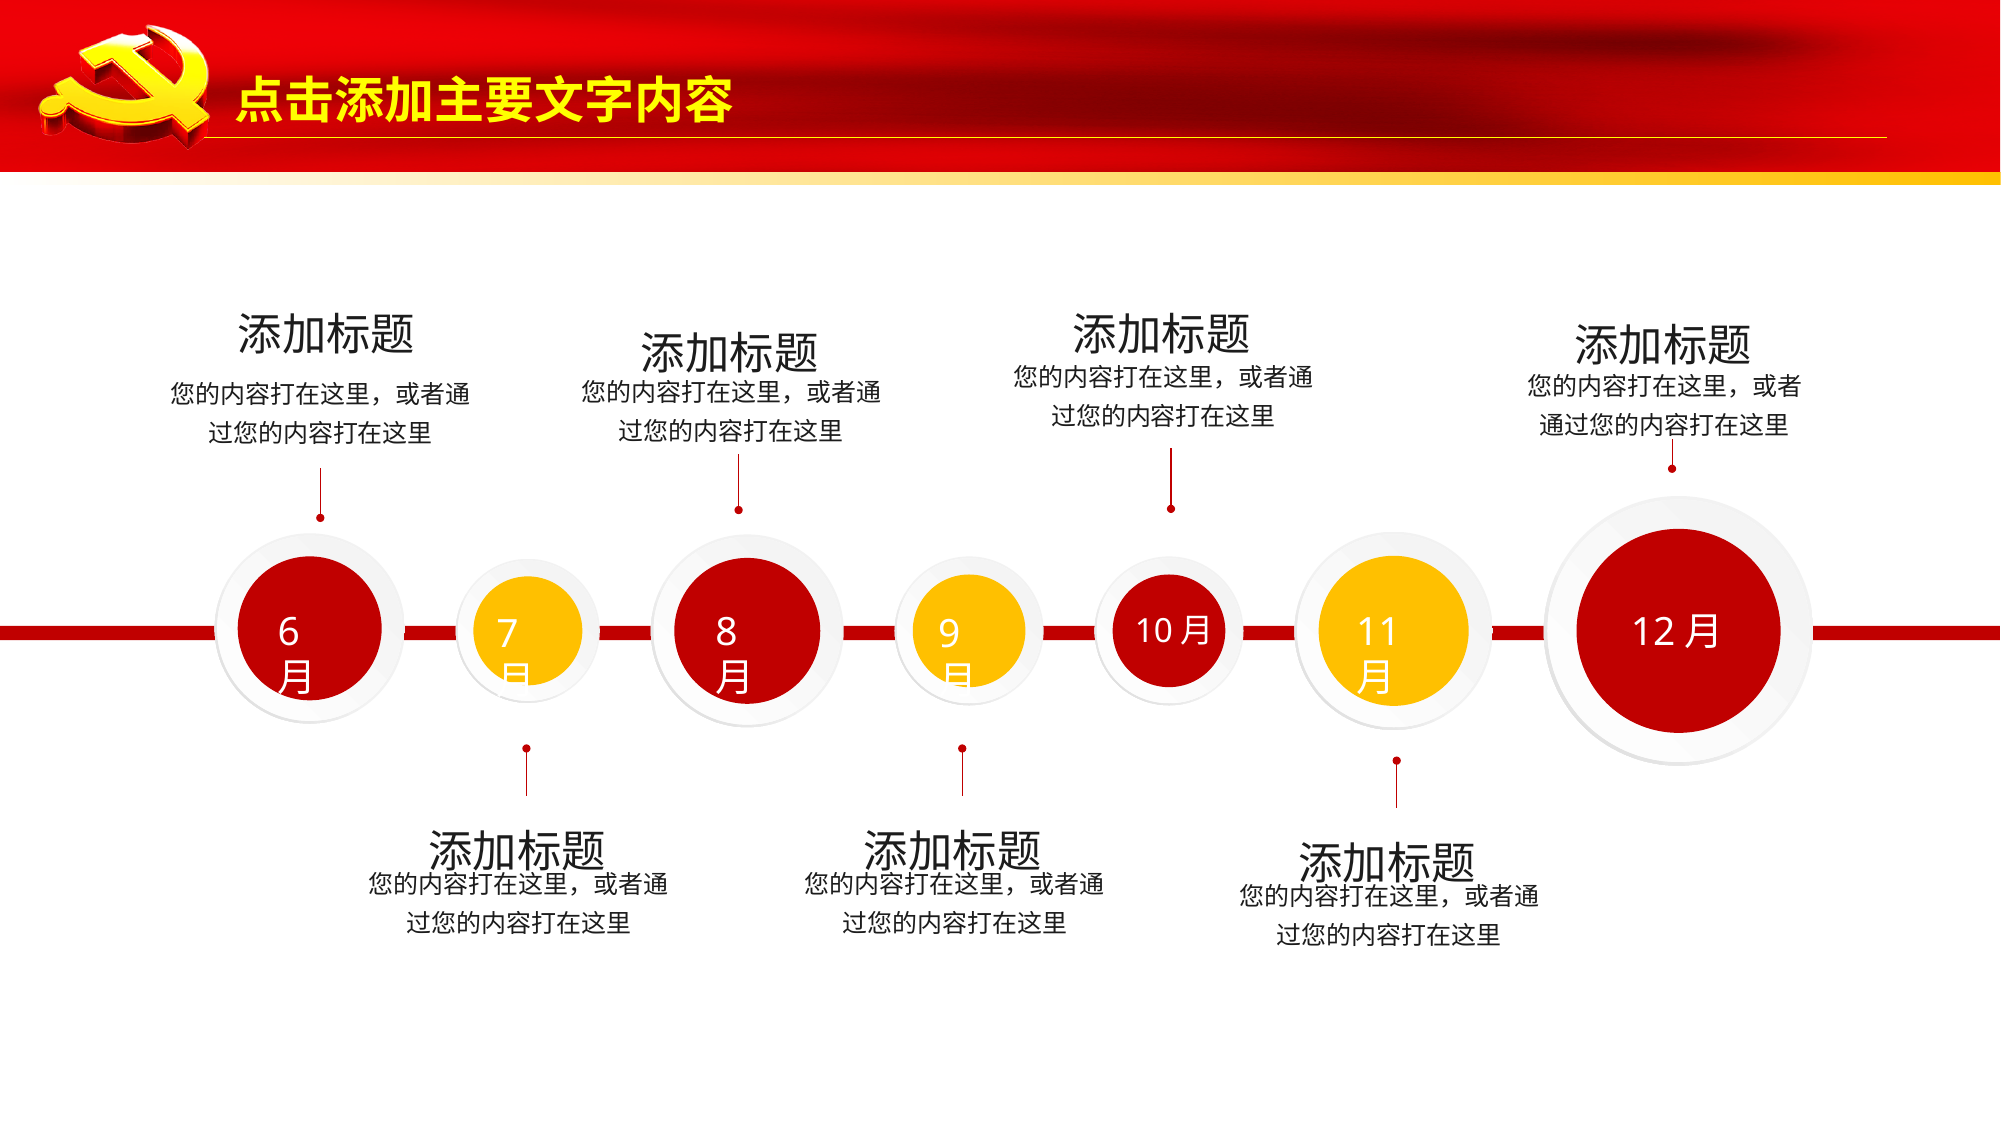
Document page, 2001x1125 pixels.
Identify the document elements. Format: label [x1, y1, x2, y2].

text_box [455, 558, 600, 703]
text_box [1159, 173, 1163, 184]
picture [0, 0, 2001, 173]
text_box [1814, 625, 2000, 641]
text_box [907, 173, 912, 184]
text_box [984, 279, 1343, 509]
text_box [1493, 625, 1543, 641]
text_box [559, 298, 904, 511]
text_box [777, 748, 1133, 949]
text_box [0, 625, 214, 641]
text_box [1133, 173, 1140, 184]
text_box [341, 748, 697, 949]
text_box [1016, 173, 1022, 184]
text_box [1294, 531, 1493, 730]
text_box [1344, 173, 1348, 184]
text_box [1495, 290, 1835, 469]
text_box [214, 533, 405, 724]
text_box [600, 625, 650, 641]
text_box [405, 625, 455, 641]
text_box [1094, 556, 1250, 706]
text_box [1543, 495, 1814, 766]
text_box [894, 556, 1044, 706]
text_box [1563, 173, 1570, 184]
text_box [1211, 760, 1567, 961]
text_box [1250, 625, 1294, 641]
text_box [114, 279, 539, 518]
text_box [844, 625, 894, 641]
text_box [899, 173, 904, 184]
text_box [1191, 173, 1195, 184]
text_box [1250, 173, 1257, 184]
text_box [650, 534, 844, 728]
text_box [1044, 625, 1094, 641]
text_box [1375, 173, 1380, 184]
